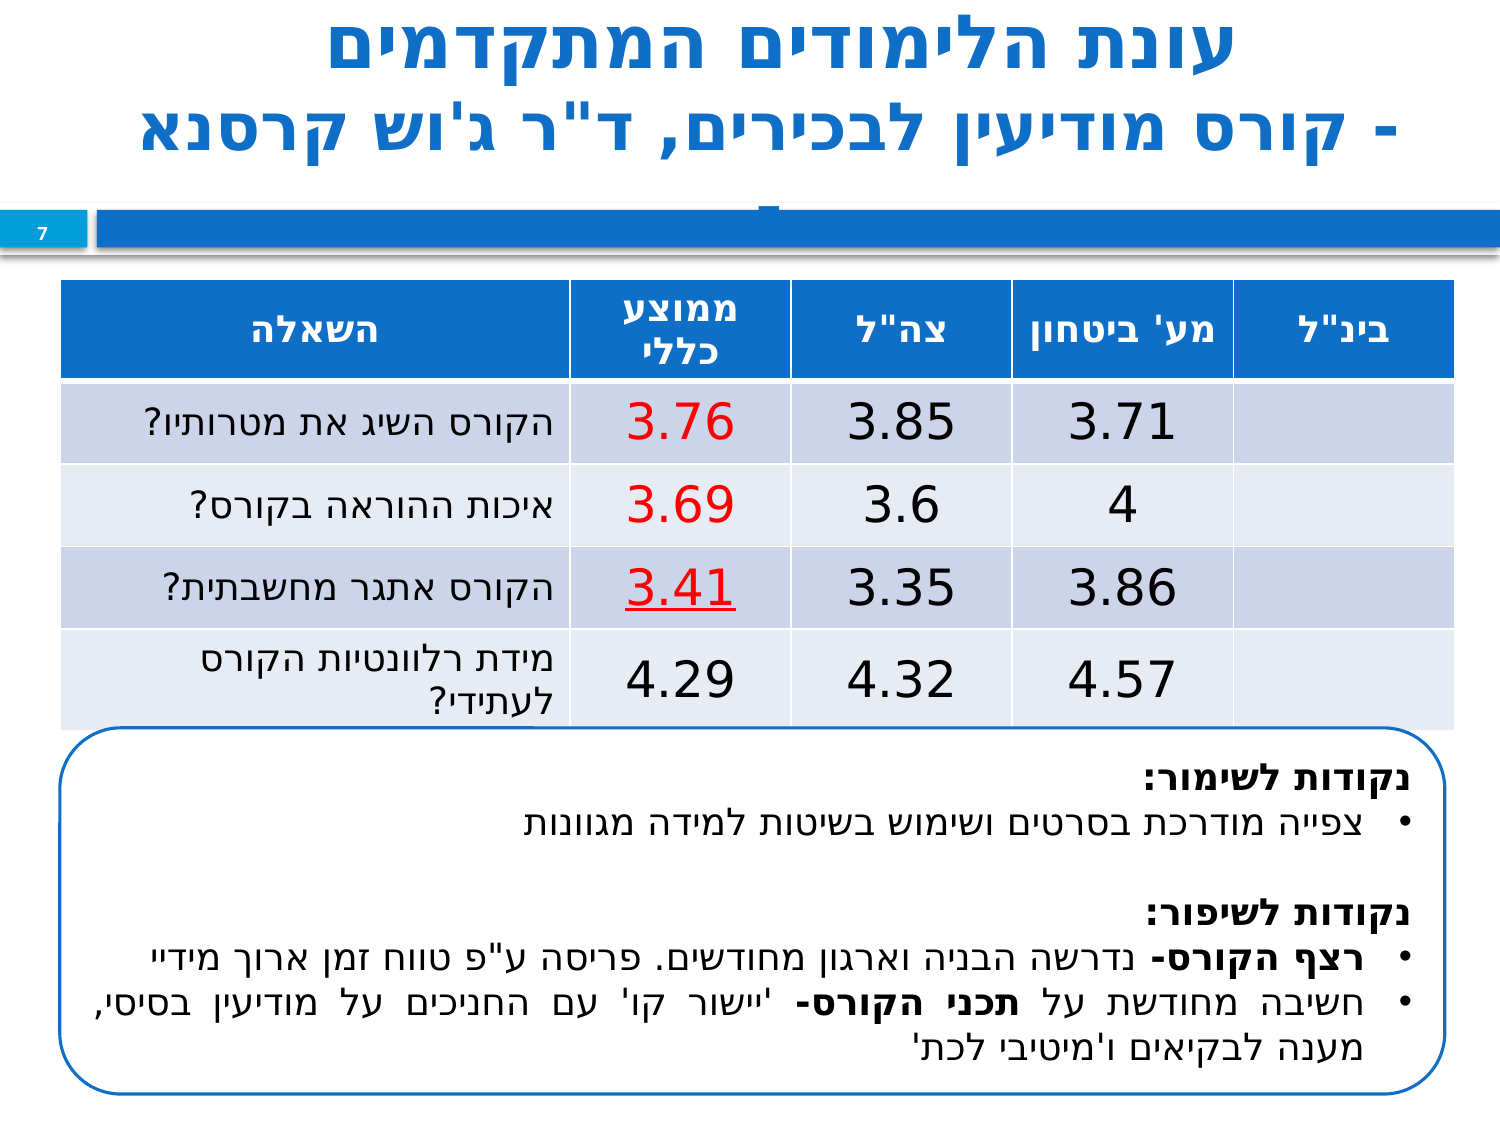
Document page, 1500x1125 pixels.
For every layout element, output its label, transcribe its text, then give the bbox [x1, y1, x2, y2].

table_cell מידת רלוונטיות הקורס לעתידי? [61, 630, 569, 730]
table_cell [1234, 465, 1454, 546]
table_header השאלה [61, 280, 569, 378]
table_header צה"ל [792, 280, 1011, 378]
table_cell איכות ההוראה בקורס? [61, 465, 569, 546]
table_cell הקורס אתגר מחשבתית? [61, 547, 569, 628]
table_cell 3.76 [571, 384, 790, 463]
table_cell 3.86 [1013, 547, 1233, 628]
table_cell 4.29 [571, 630, 790, 726]
table_header מע' ביטחון [1013, 280, 1233, 378]
table_cell 3.35 [792, 547, 1011, 628]
table_cell 4 [1013, 465, 1233, 546]
table_cell 4.32 [792, 630, 1011, 726]
table_header ממוצע כללי [571, 280, 790, 378]
slide_number 7 [0, 214, 87, 255]
table_cell 3.41 [571, 547, 790, 628]
table_cell הקורס השיג את מטרותיו? [61, 384, 569, 463]
table_cell 3.85 [792, 384, 1011, 463]
table_cell 3.71 [1013, 384, 1233, 463]
text_box נקודות לשימור: צפייה מודרכת בסרטים ושימוש בשיטות למידה מגוונות נקודות לשיפור: רצף הקורס- נדרשה הבניה וארגון מחודשים. פריסה ע"פ טווח זמן ארוך מידיי חשיבה מחודשת על תכני הקורס- 'יישור קו' עם החניכים על מודיעין בסיסי, מענה לבקיאים ו'מיטיבי לכת' [58, 726, 1447, 1096]
table_cell [1234, 547, 1454, 628]
table_cell 4.57 [1013, 630, 1233, 726]
table_cell 3.6 [792, 465, 1011, 546]
title עונת הלימודים המתקדמים - קורס מודיעין לבכירים, ד"ר ג'וש קרסנא - [100, 37, 1439, 201]
table_cell [1234, 630, 1454, 730]
table_header בינ"ל [1234, 280, 1454, 378]
table_cell [1234, 384, 1454, 463]
table_cell 3.69 [571, 465, 790, 546]
